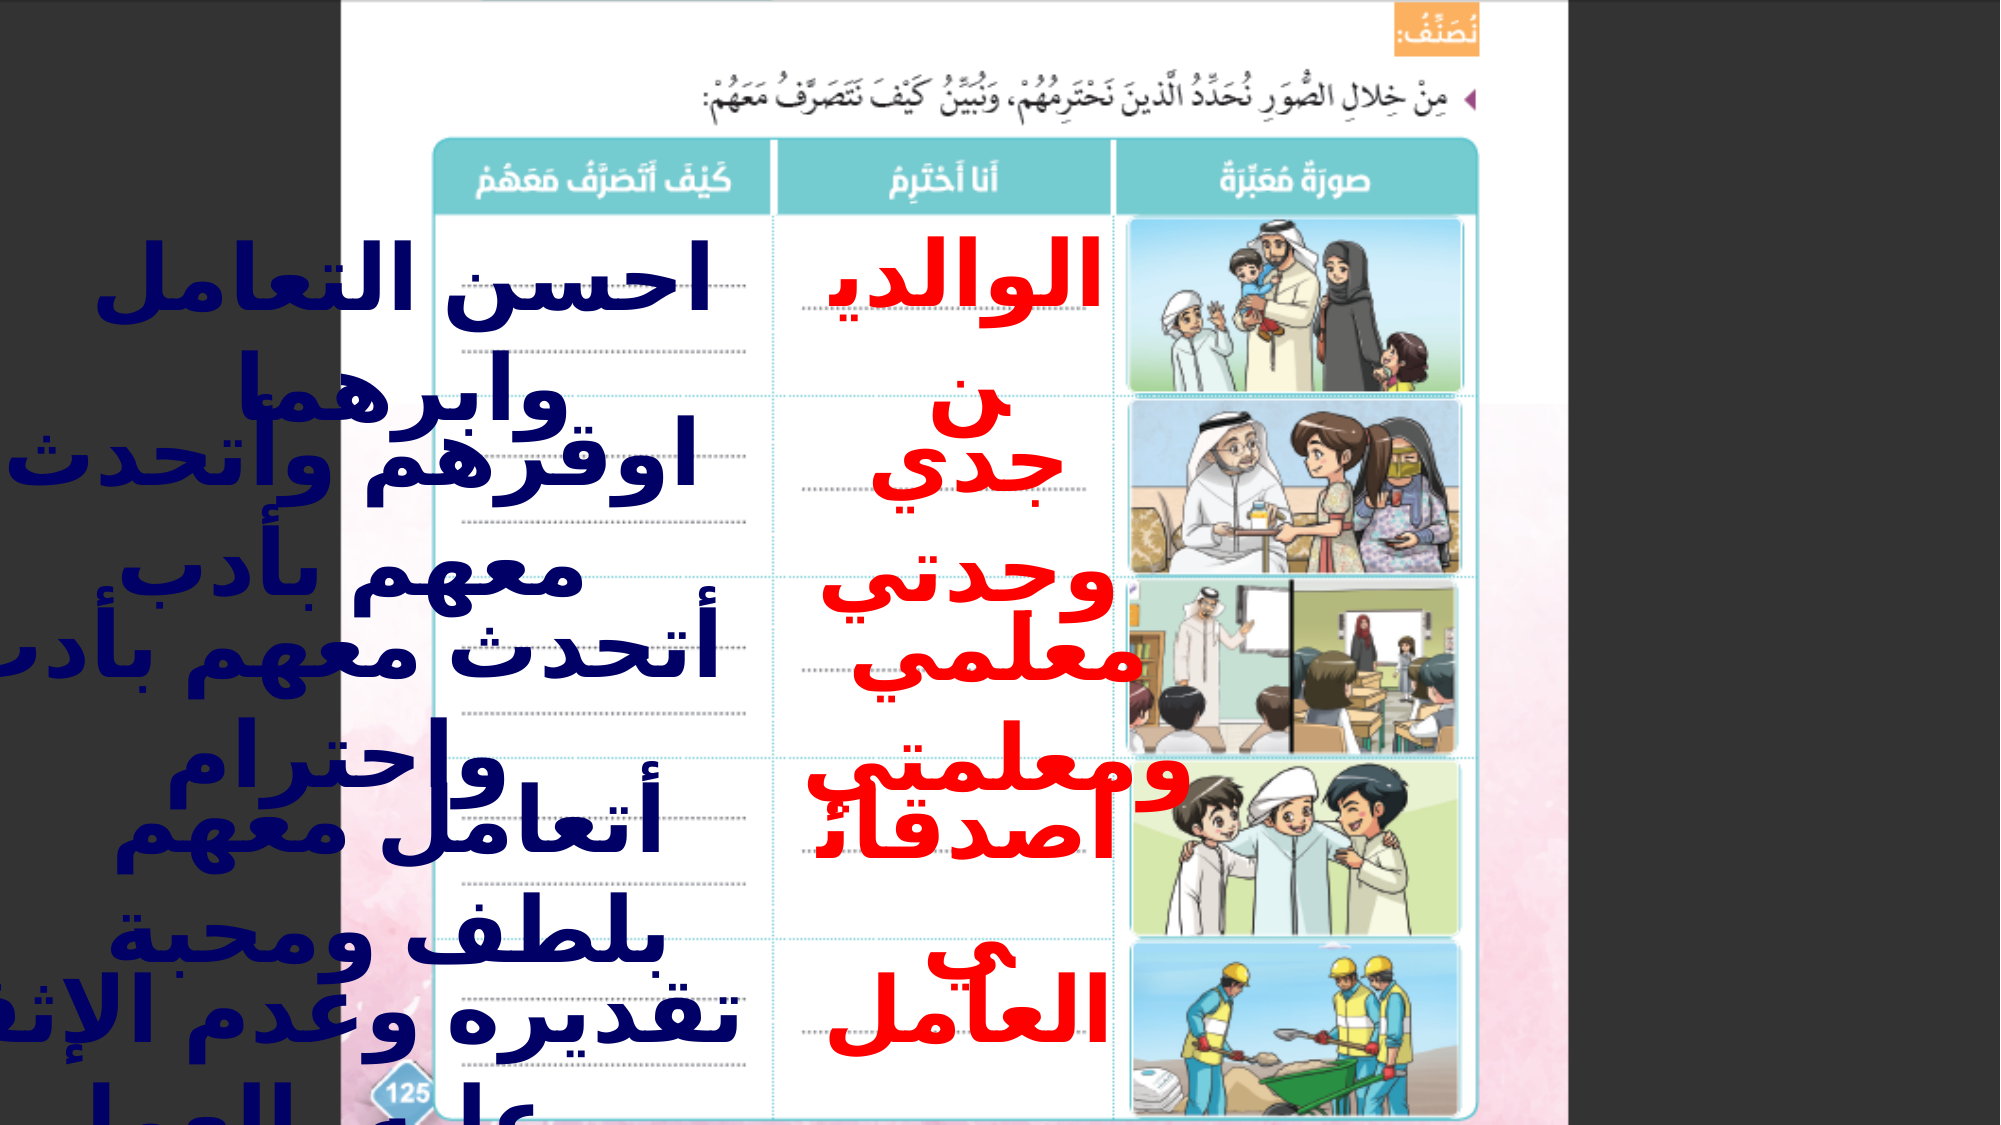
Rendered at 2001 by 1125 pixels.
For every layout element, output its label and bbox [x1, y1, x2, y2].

list [0, 0, 2000, 1125]
